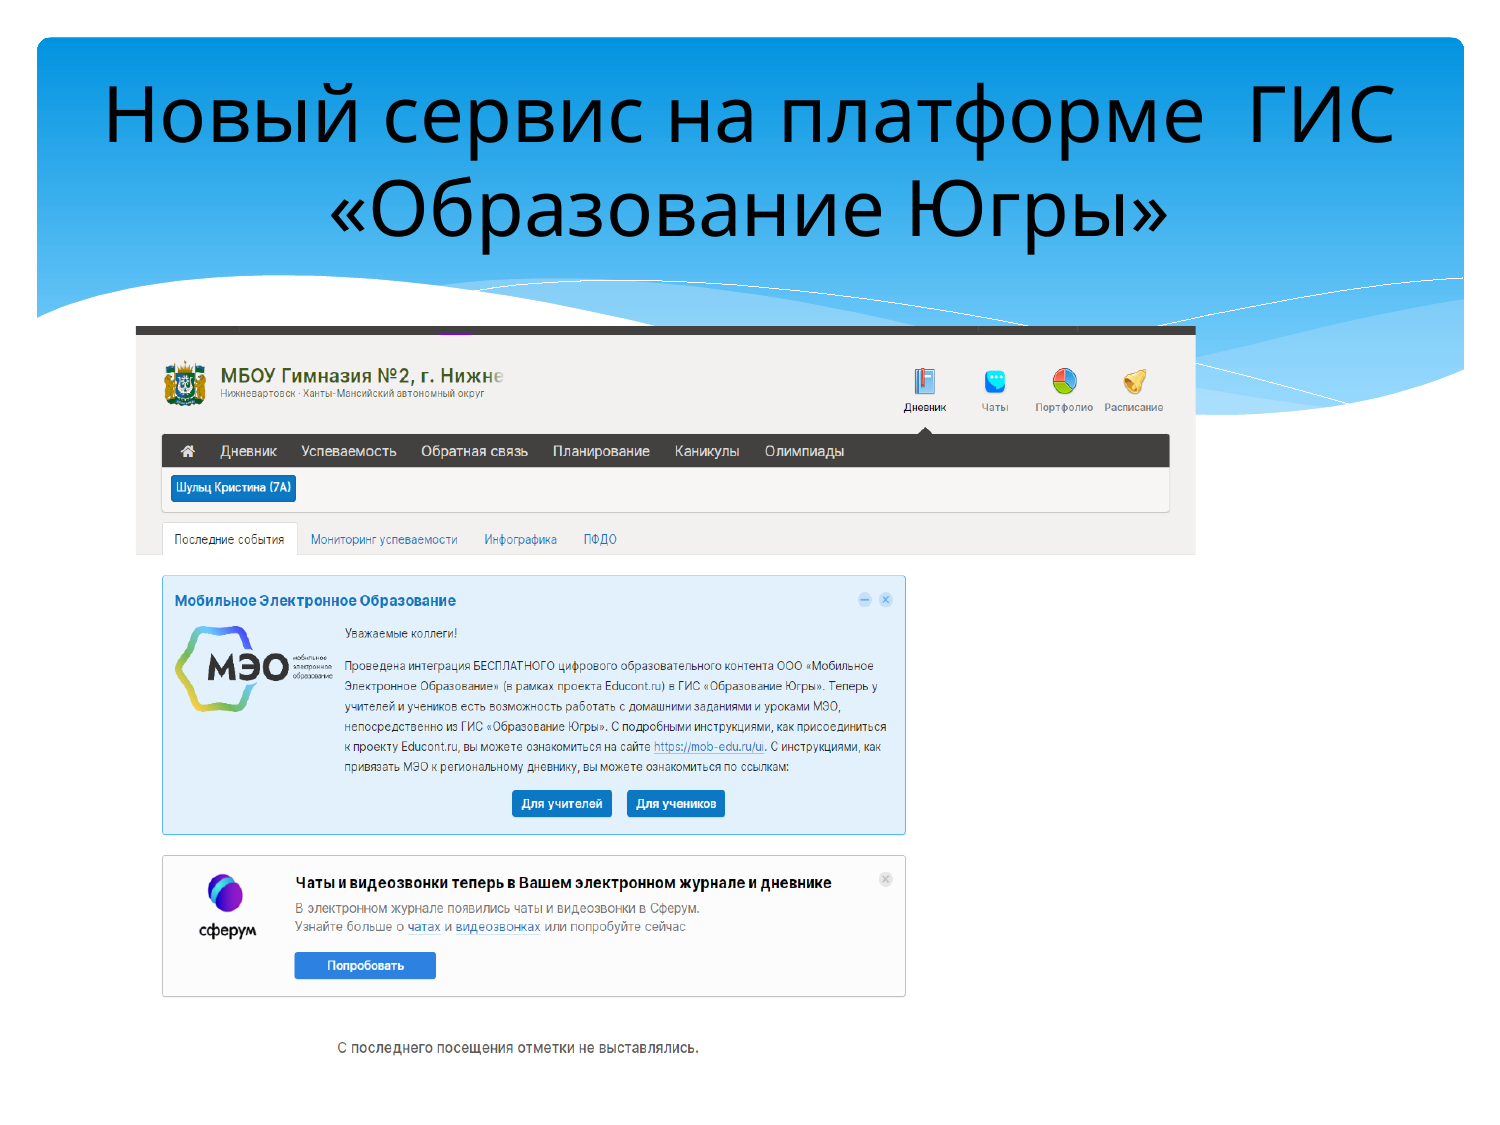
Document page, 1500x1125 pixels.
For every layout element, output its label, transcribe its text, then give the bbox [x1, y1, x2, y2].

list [135, 326, 1196, 1077]
title Новый сервис на платформе ГИС «Образование Югры» [75, 55, 1425, 261]
